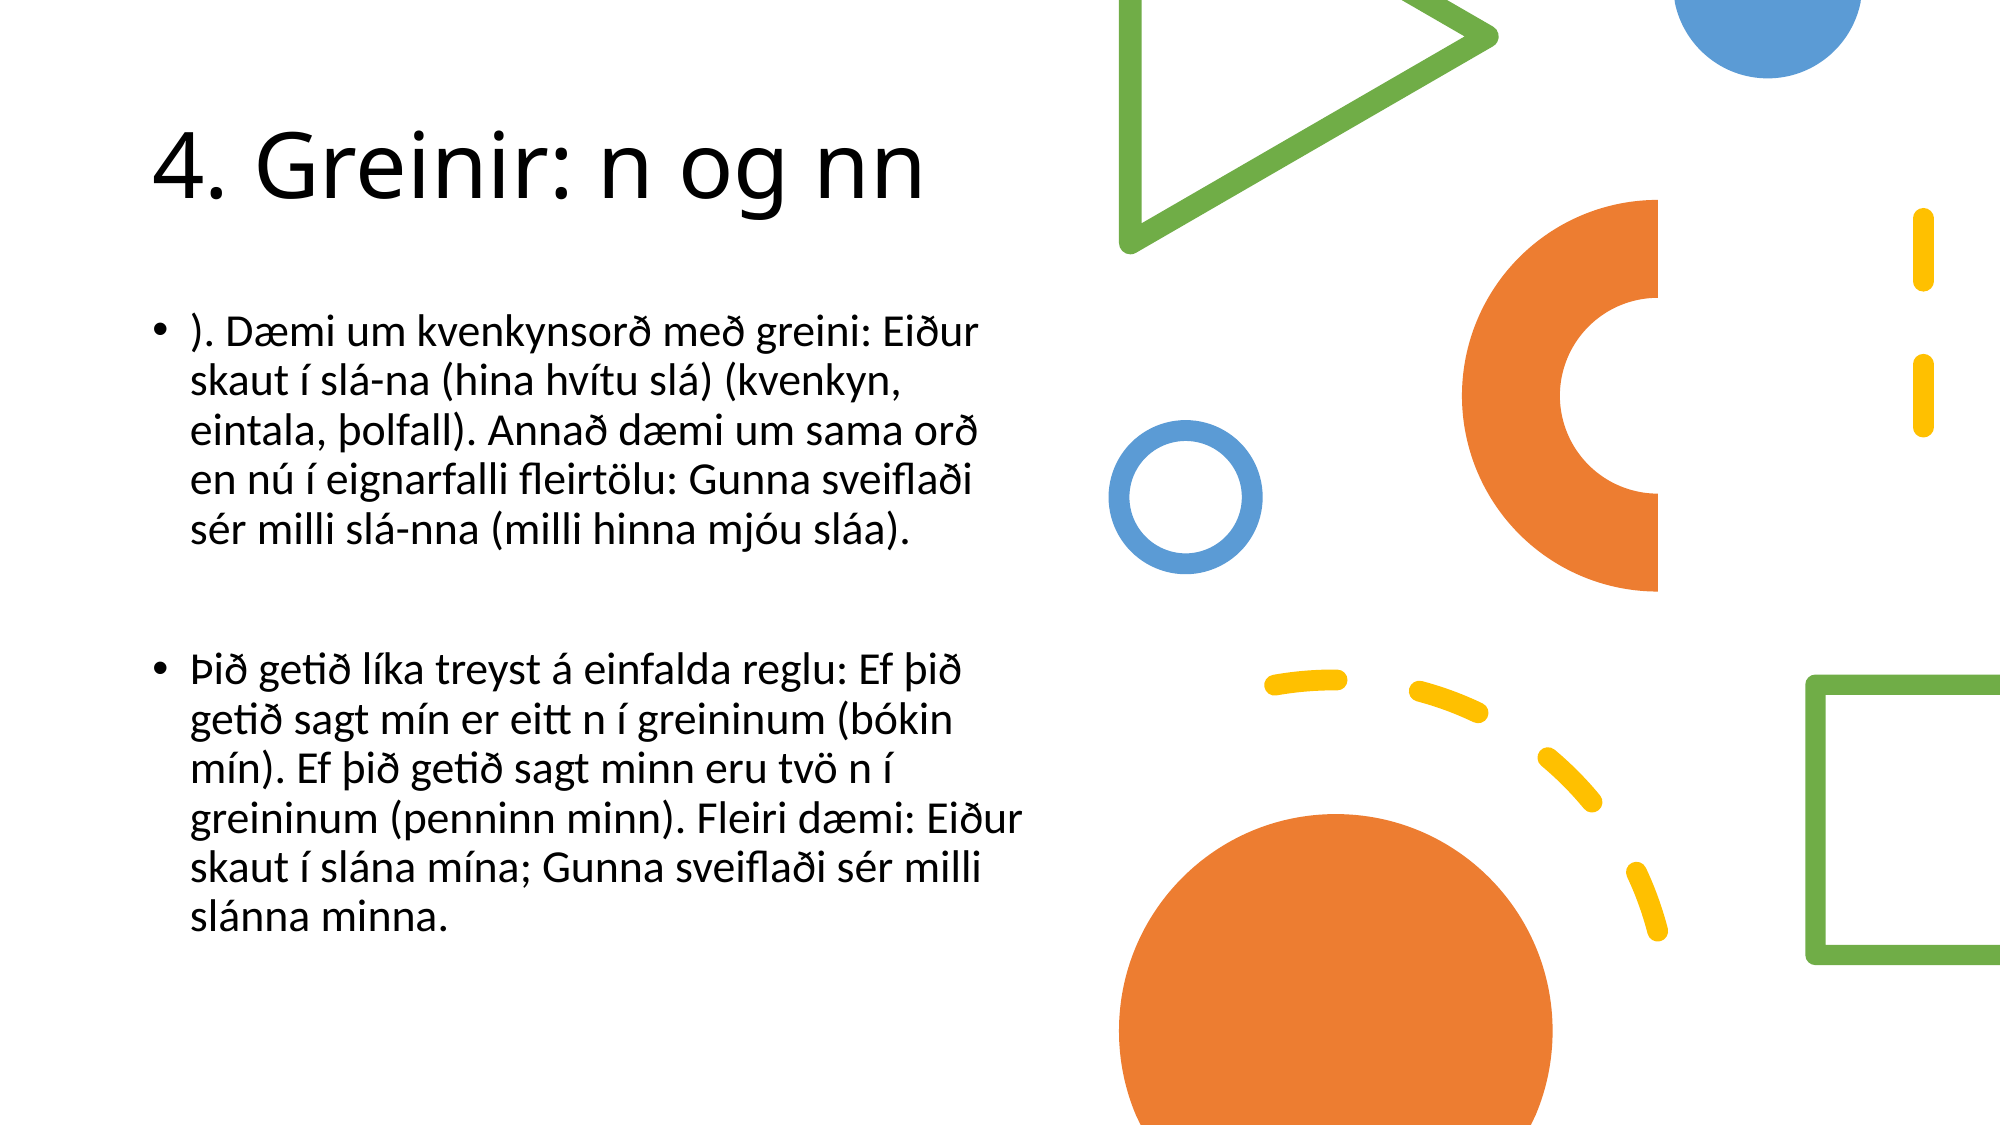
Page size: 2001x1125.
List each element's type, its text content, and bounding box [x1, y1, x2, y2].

text_box [1805, 674, 2000, 966]
title 4. Greinir: n og nn [137, 59, 1050, 278]
text_box [1673, 0, 1862, 80]
text_box [1117, 429, 1254, 565]
text_box [0, 0, 2000, 1125]
text_box [1460, 198, 1659, 593]
text_box [1274, 679, 1664, 977]
text_box [1117, 813, 1554, 1125]
text_box [1118, 0, 1499, 255]
list ). Dæmi um kvenkynsorð með greini: Eiður skaut í slá-na (hina hvítu slá) (kvenkyn, eintala, þolfall). Annað dæmi um sama orð en nú í eignarfalli fleirtölu: Gunna sveiflaði sér milli slá-nna (milli hinna mjóu sláa). Þið getið líka treyst á einfalda reglu: Ef þið getið sagt mín er eitt n í greininum (bókin mín). Ef þið getið sagt minn eru tvö n í greininum (penninn minn). Fleiri dæmi: Eiður skaut í slána mína; Gunna sveiflaði sér milli slánna minna. [137, 299, 1050, 1014]
